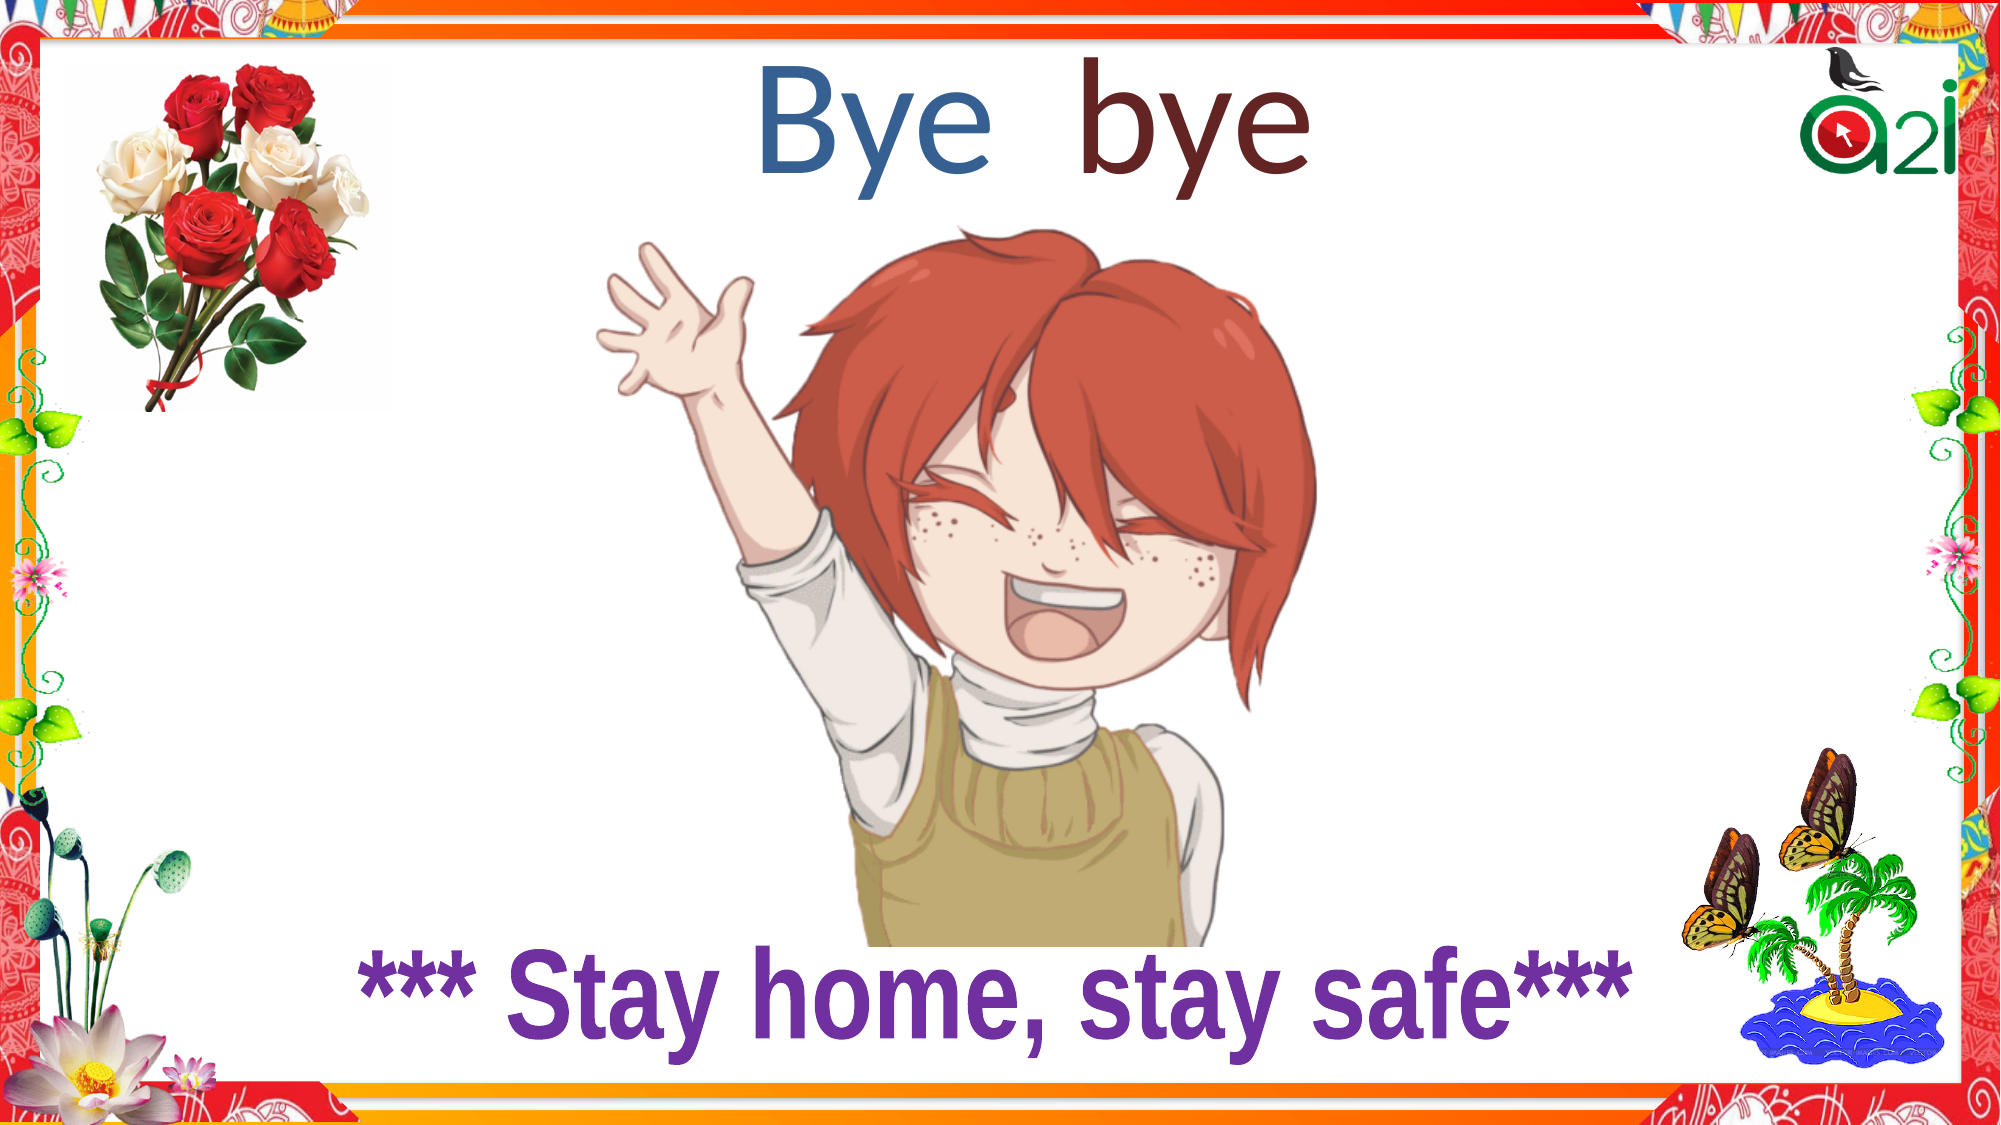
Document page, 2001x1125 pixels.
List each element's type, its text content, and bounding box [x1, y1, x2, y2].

picture [1636, 3, 1999, 315]
picture [582, 196, 1333, 947]
text_box Bye bye [547, 0, 1636, 215]
picture [0, 746, 363, 1125]
picture [1660, 316, 2001, 1070]
picture [1800, 47, 1957, 179]
picture [0, 0, 360, 337]
picture [1638, 804, 2001, 1125]
picture [0, 62, 393, 825]
